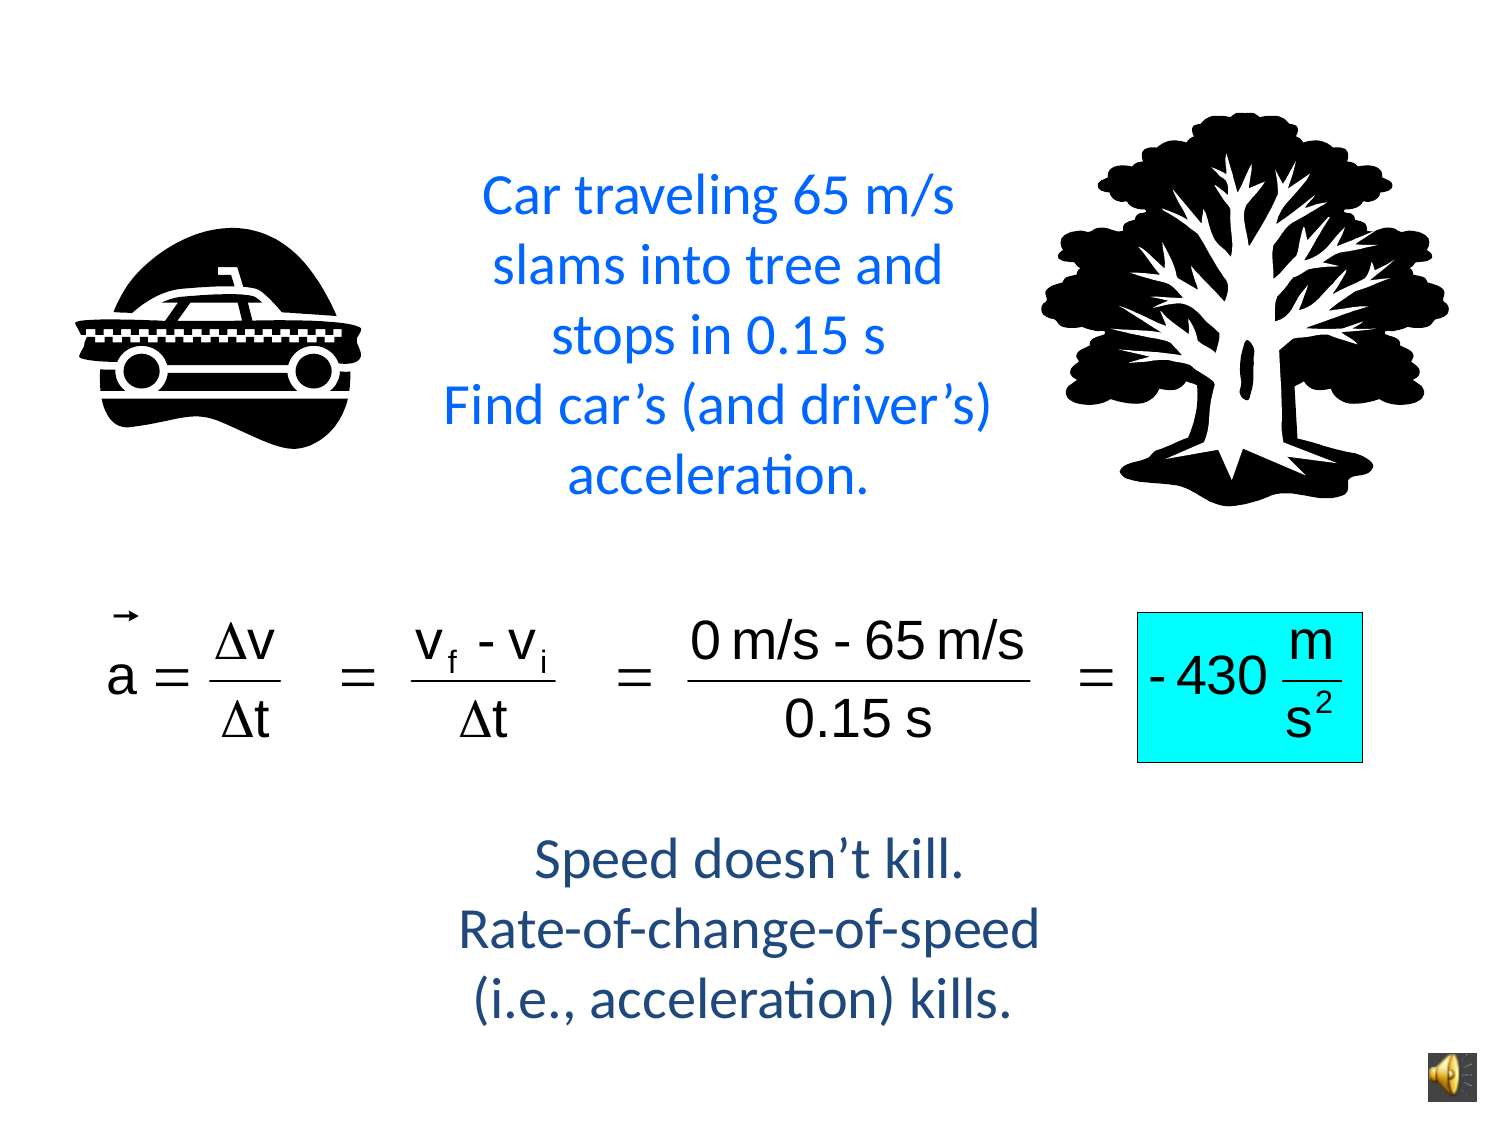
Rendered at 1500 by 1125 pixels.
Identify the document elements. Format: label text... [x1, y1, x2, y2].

text_box [1137, 612, 1363, 763]
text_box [1065, 606, 1354, 751]
text_box Car traveling 65 m/s slams into tree and stops in 0.15 s Find car’s (and driver’s) acceleration. [362, 125, 1075, 538]
text_box Speed doesn’t kill. Rate-of-change-of-speed (i.e., acceleration) kills. [399, 800, 1100, 1050]
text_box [327, 606, 569, 751]
picture [1427, 1052, 1478, 1103]
picture [74, 226, 363, 451]
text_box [99, 606, 291, 751]
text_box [603, 606, 1041, 751]
picture [1039, 112, 1451, 507]
